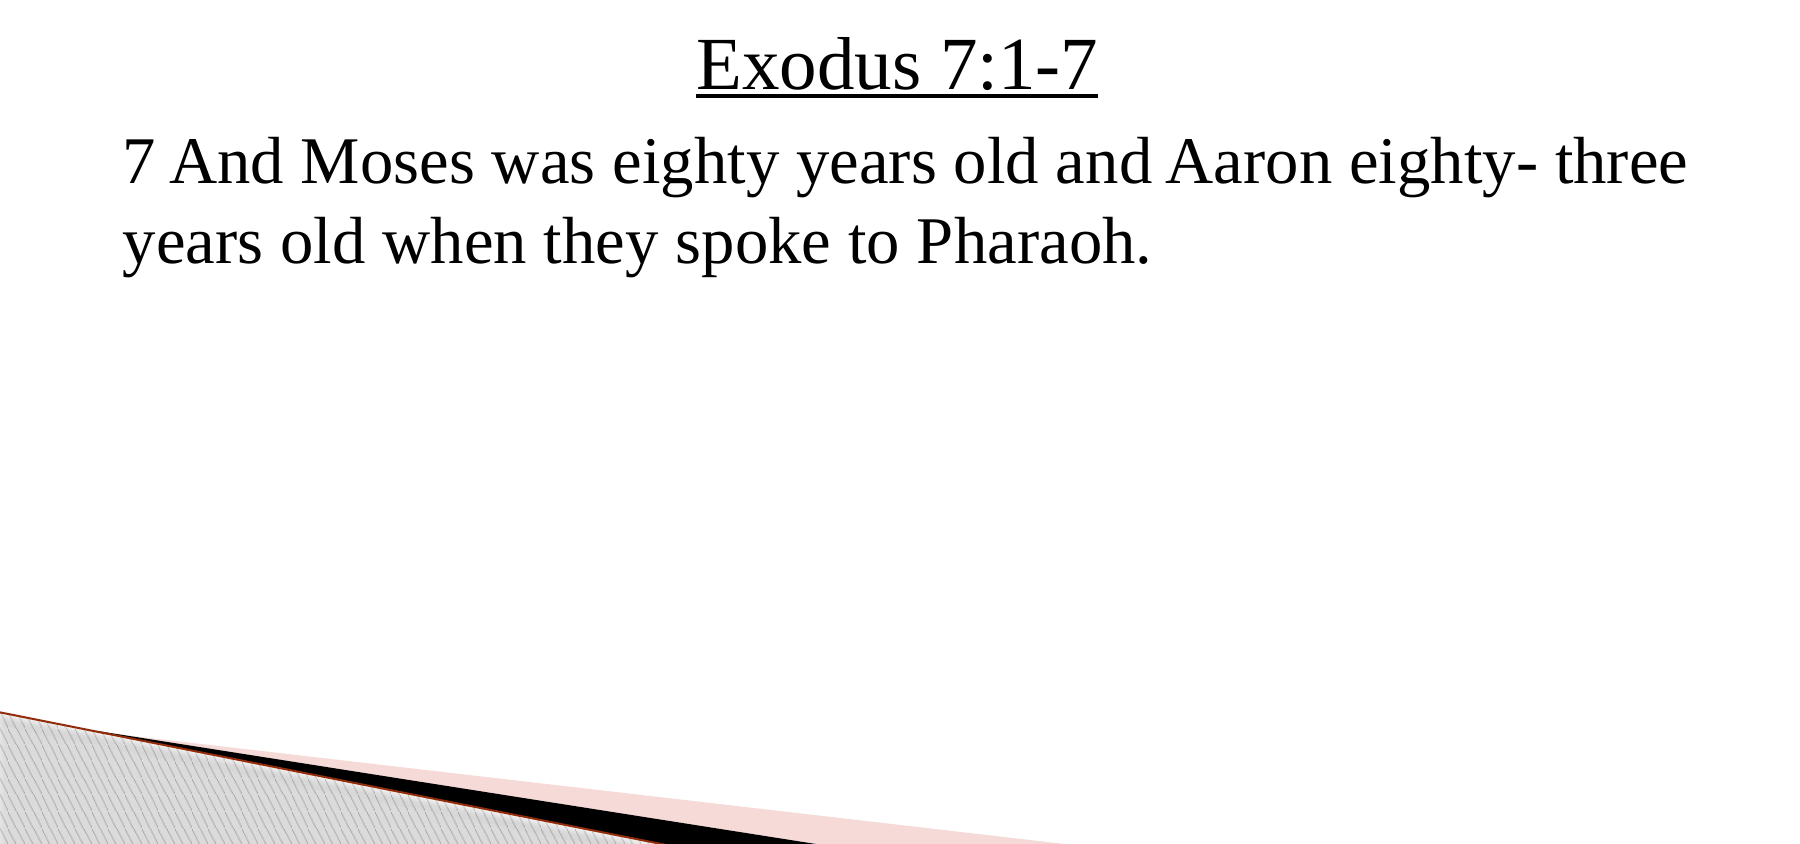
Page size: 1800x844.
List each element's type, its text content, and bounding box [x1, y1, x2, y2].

title Exodus 7:1-7 [87, 9, 1708, 110]
list 7 And Moses was eighty years old and Aaron eighty- three years old when they spoke to Pharaoh. [90, 109, 1710, 797]
